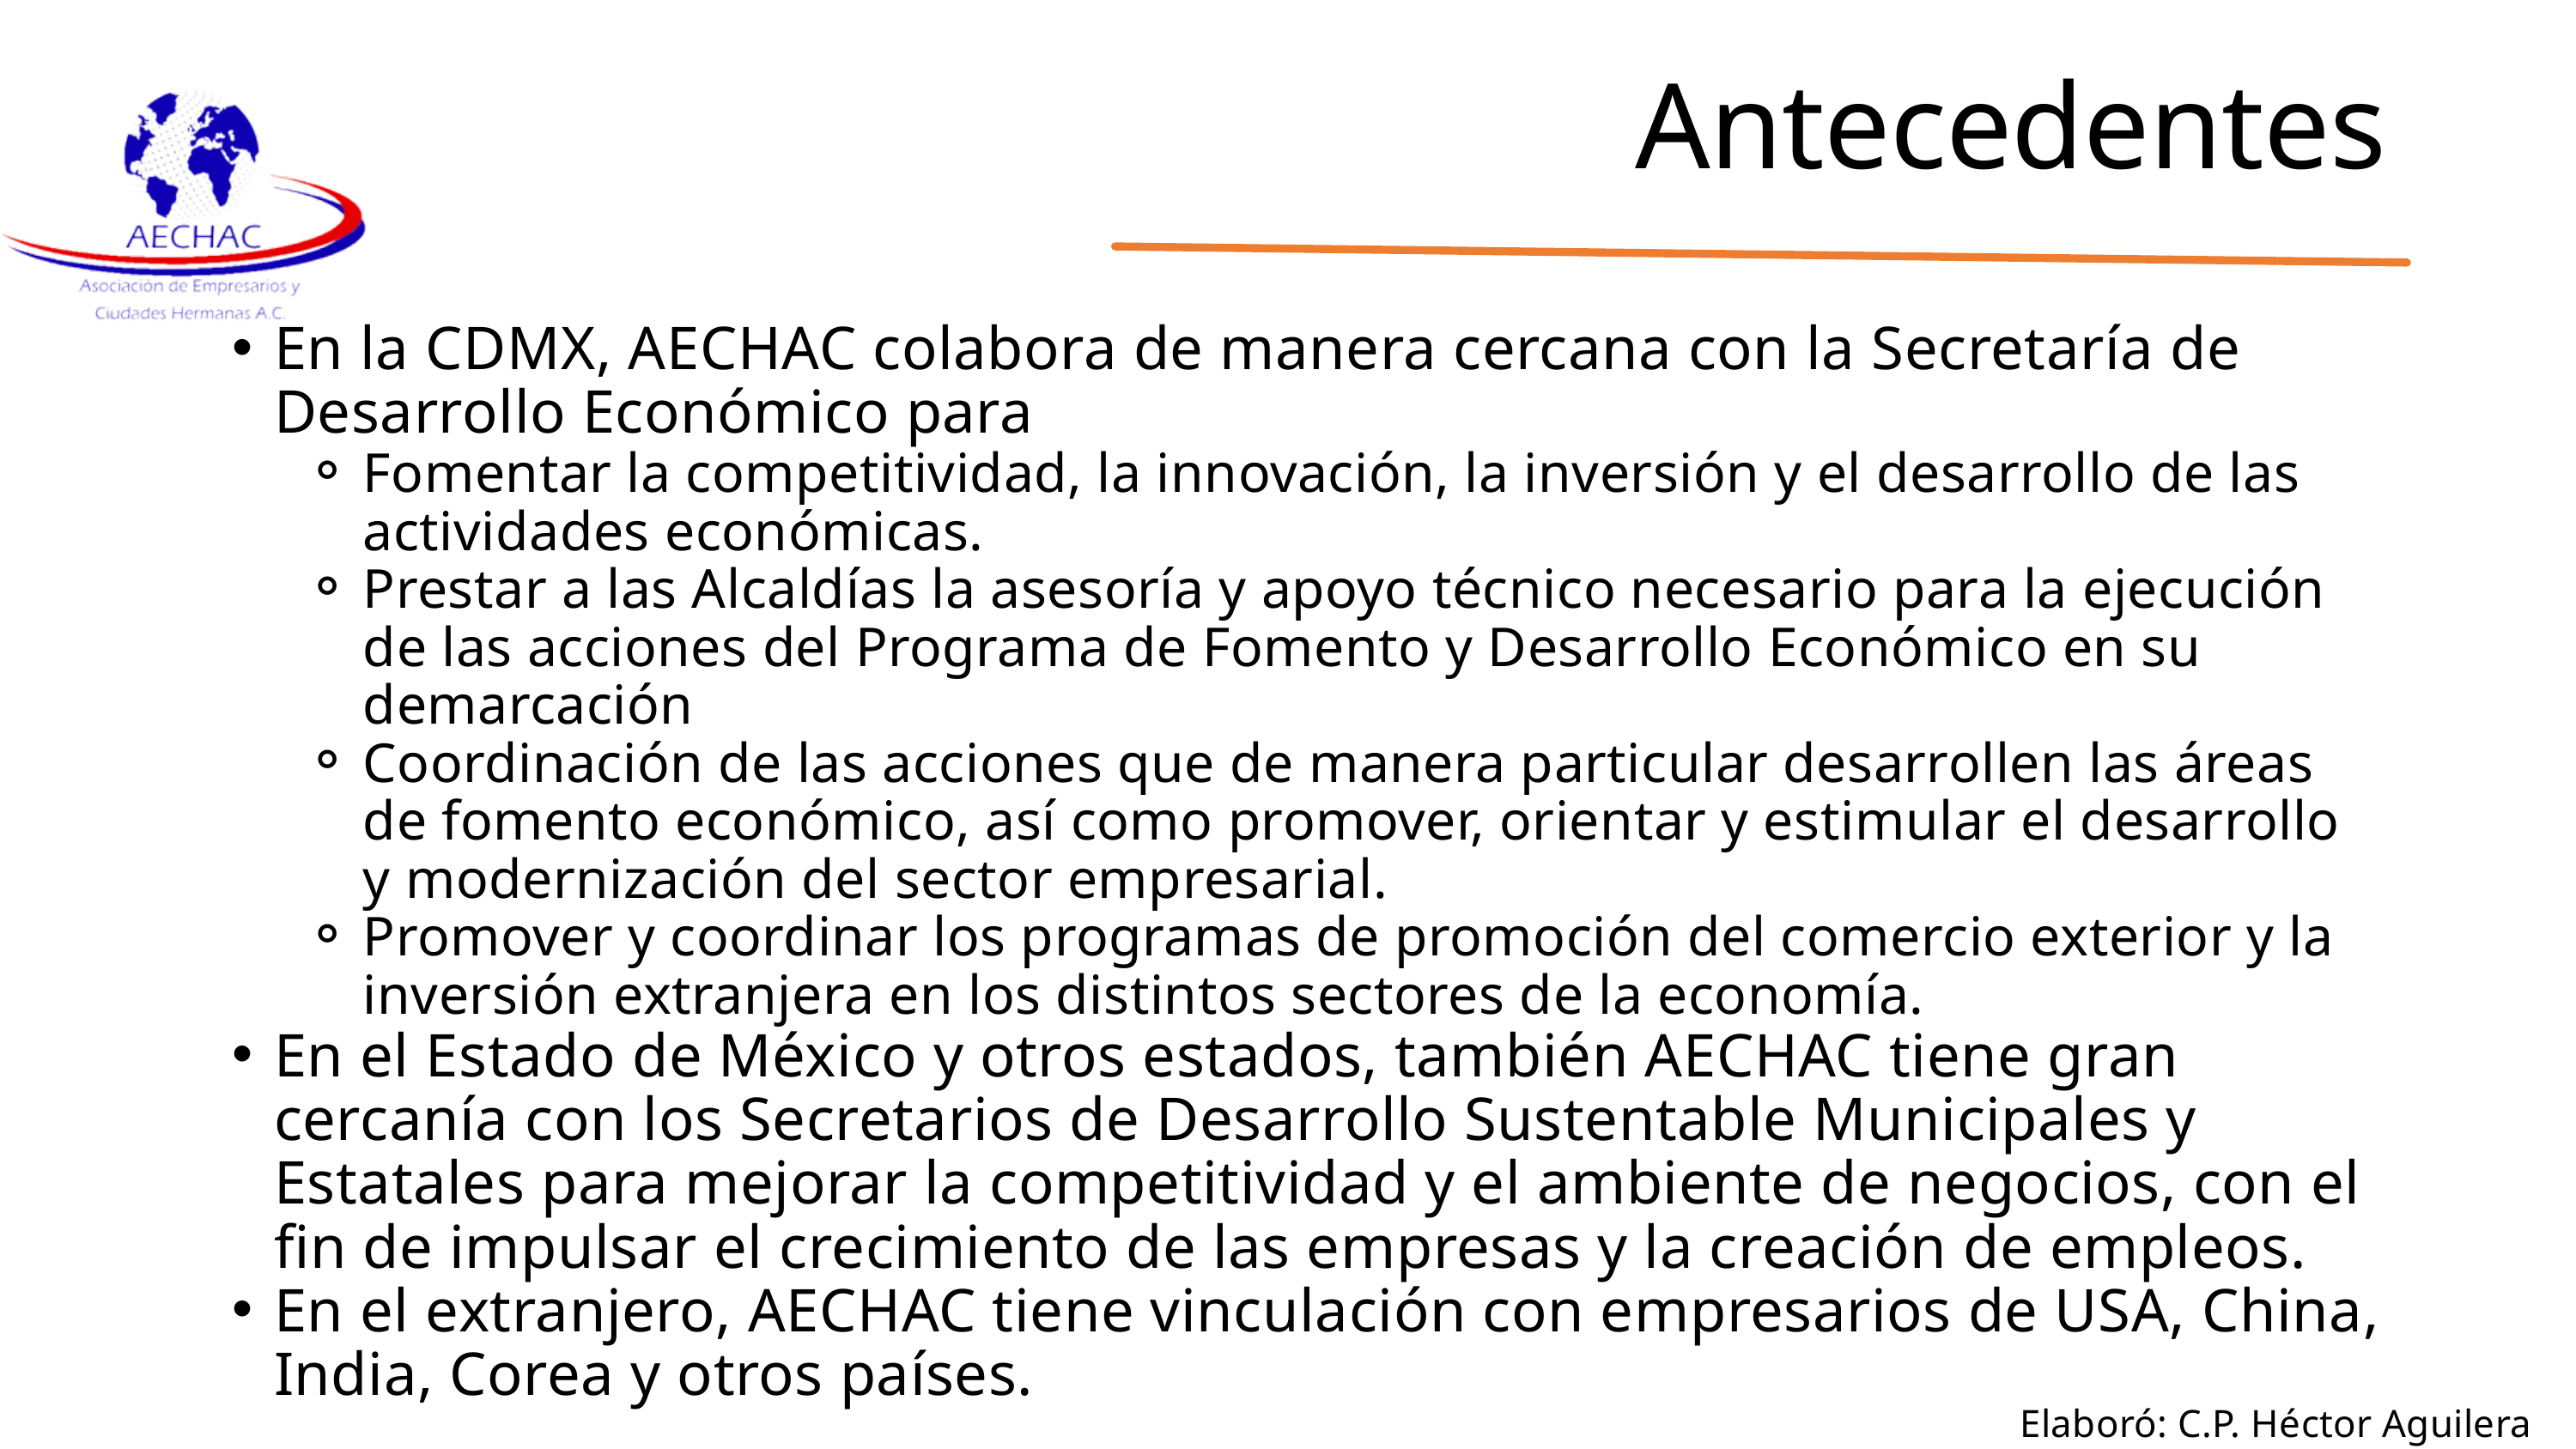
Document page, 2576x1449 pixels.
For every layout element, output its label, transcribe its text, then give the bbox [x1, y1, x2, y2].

text_box Antecedentes [387, 64, 2386, 192]
text_box [0, 0, 387, 395]
text_box Elaboró: C.P. Héctor Aguilera Camacho [1977, 1400, 2576, 1449]
text_box En la CDMX, AECHAC colabora de manera cercana con la Secretaría de Desarrollo Económico para Fomentar la competitividad, la innovación, la inversión y el desarrollo de las actividades económicas. Prestar a las Alcaldías la asesoría y apoyo técnico necesario para la ejecución de las acciones del Programa de Fomento y Desarrollo Económico en su demarcación Coordinación de las acciones que de manera particular desarrollen las áreas de fomento económico, así como promover, orientar y estimular el desarrollo y modernización del sector empresarial. Promover y coordinar los programas de promoción del comercio exterior y la inversión extranjera en los distintos sectores de la economía. En el Estado de México y otros estados, también AECHAC tiene gran cercanía con los Secretarios de Desarrollo Sustentable Municipales y Estatales para mejorar la competitividad y el ambiente de negocios, con el fin de impulsar el crecimiento de las empresas y la creación de empleos. En el extranjero, AECHAC tiene vinculación con empresarios de USA, China, India, Corea y otros países. [190, 318, 2386, 1449]
